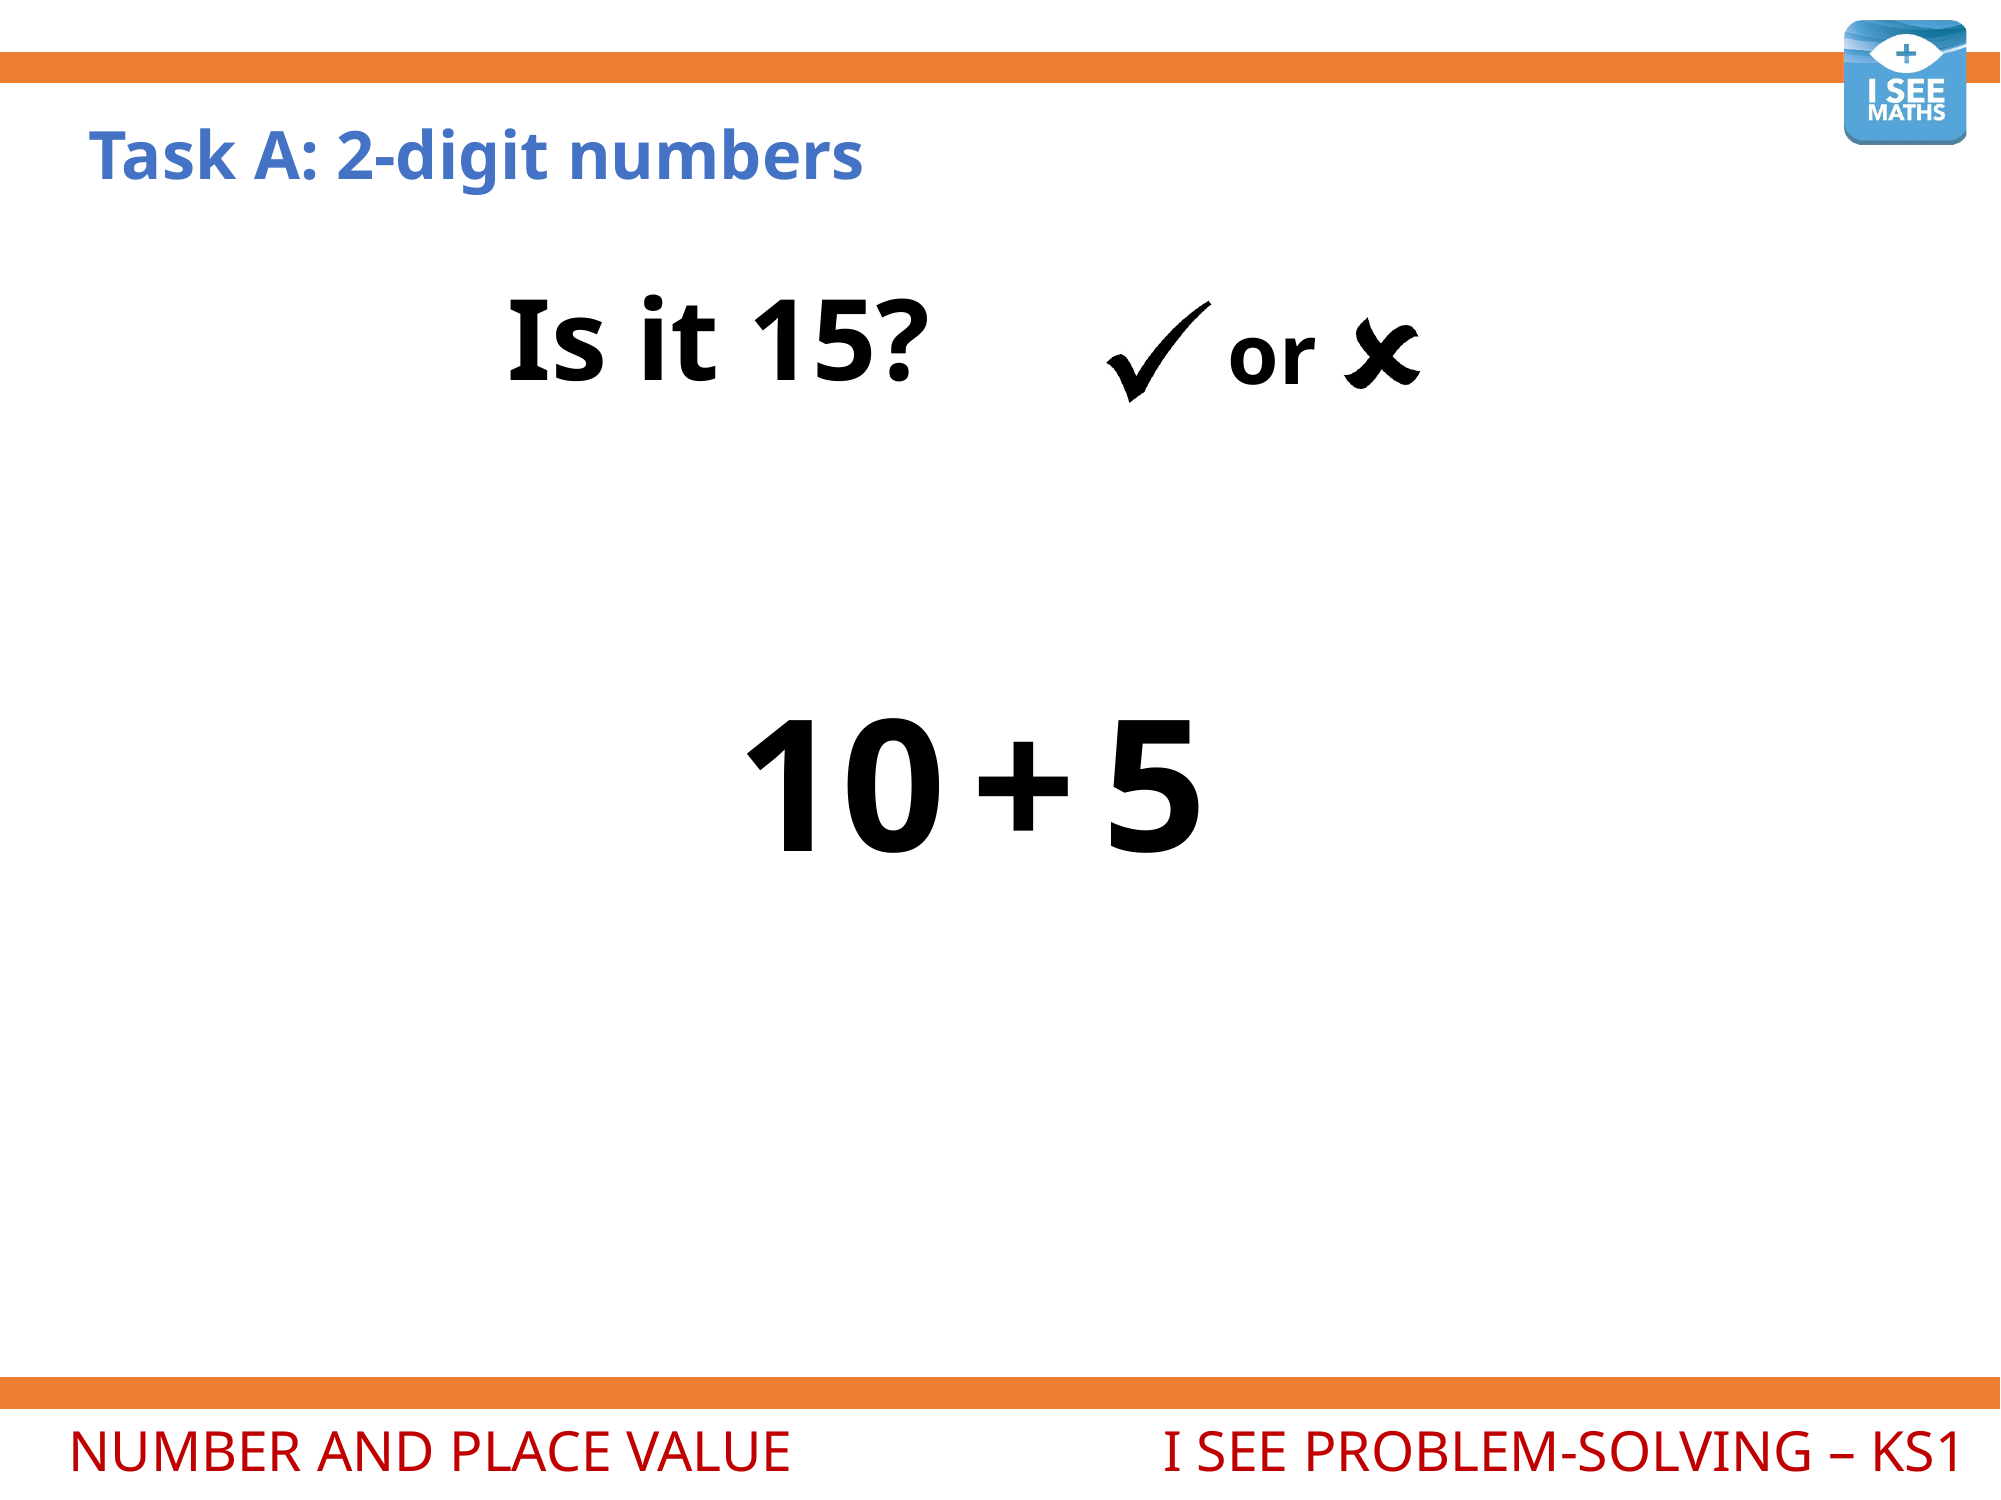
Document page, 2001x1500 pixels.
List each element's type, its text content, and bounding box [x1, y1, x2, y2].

text_box [1967, 52, 2000, 83]
text_box or [1199, 293, 1347, 409]
text_box I SEE PROBLEM-SOLVING – KS1 [1148, 1409, 1984, 1491]
picture [1098, 289, 1227, 407]
text_box 10 + 5 [721, 660, 1223, 896]
text_box NUMBER AND PLACE VALUE [53, 1408, 809, 1491]
text_box [0, 52, 1843, 83]
text_box Is it 15? [492, 260, 1020, 411]
text_box [0, 1377, 2000, 1409]
picture [1333, 307, 1436, 396]
picture [1843, 20, 1967, 145]
text_box Task A: 2-digit numbers [74, 105, 881, 201]
